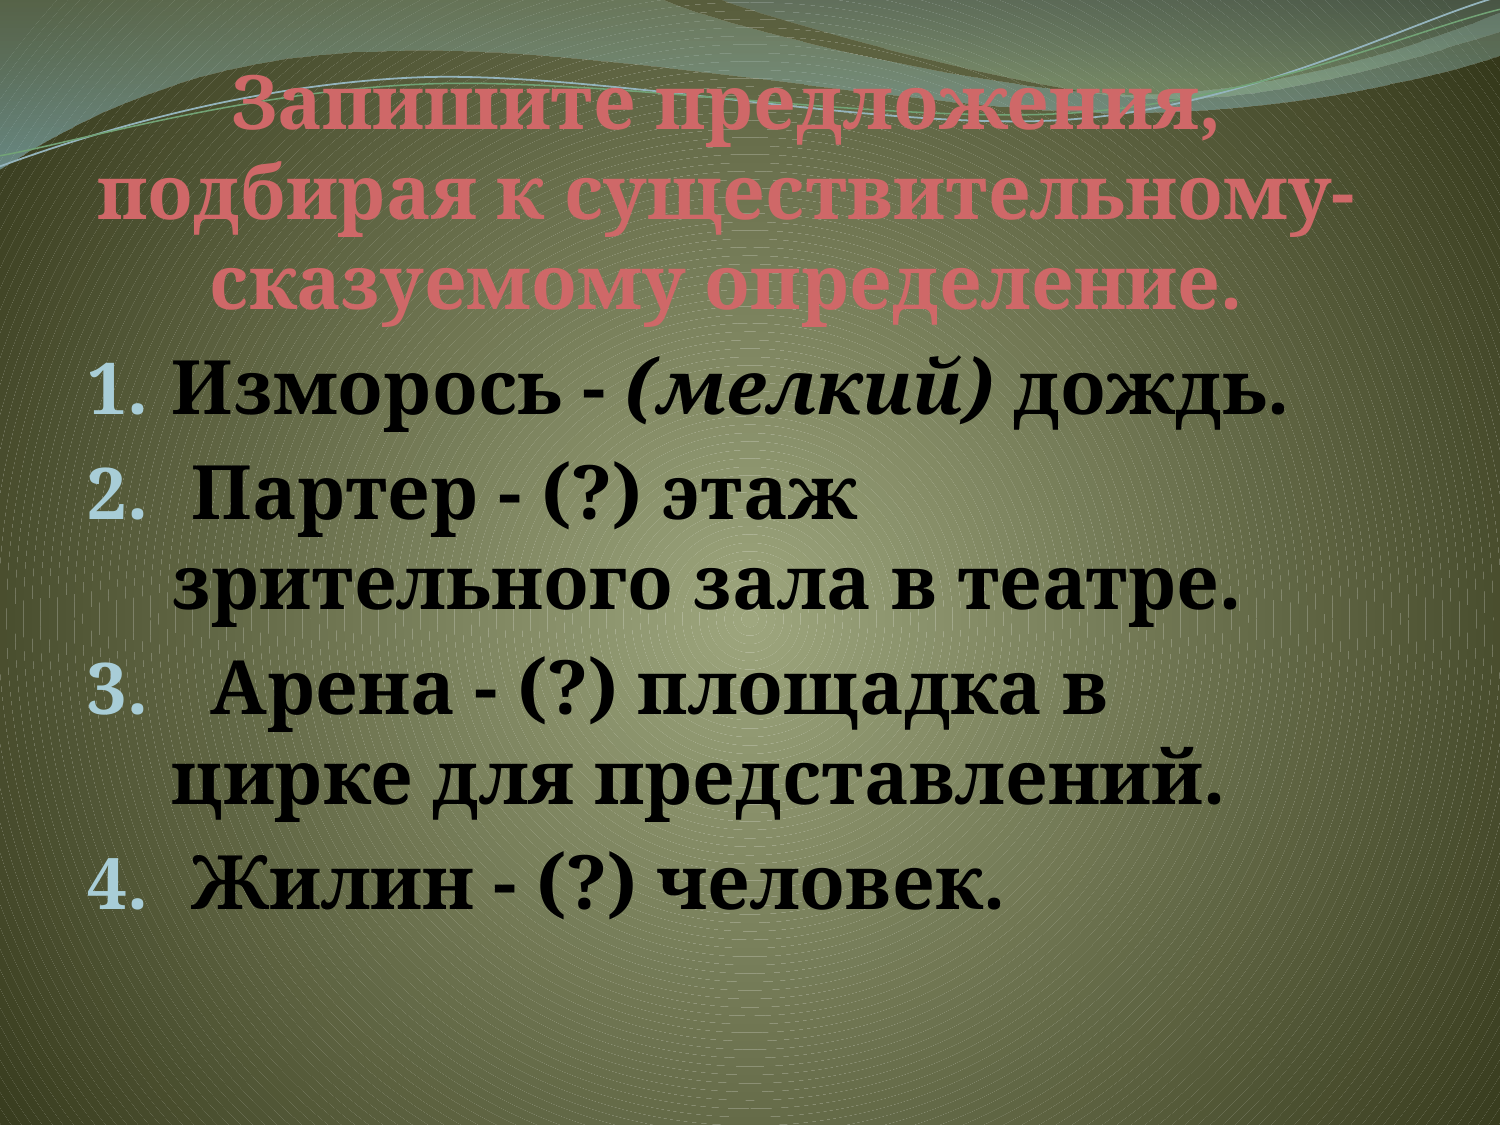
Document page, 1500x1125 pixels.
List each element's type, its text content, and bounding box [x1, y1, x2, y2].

subtitle Запишите предложения, подбирая к существительному-сказуемому определение. Изморось - (мелкий) дождь. Партер - (?) этаж зрительного зала в театре. Арена - (?) площадка в цирке для представлений. Жилин - (?) человек. [87, 46, 1376, 1043]
